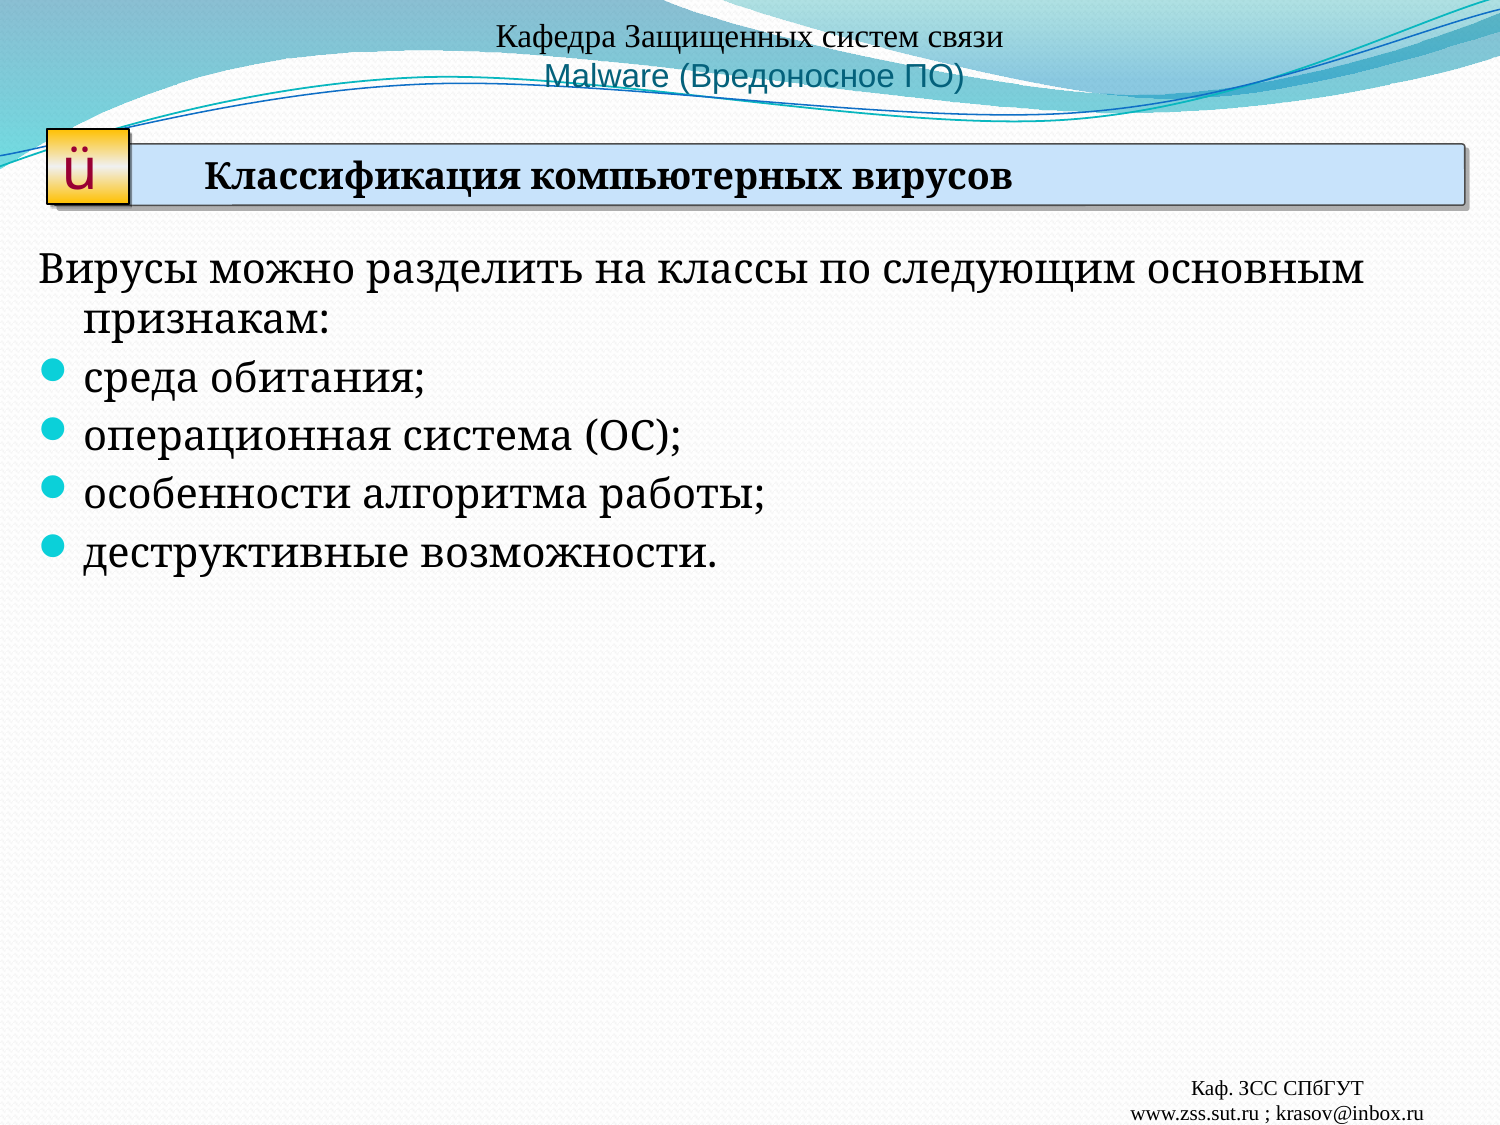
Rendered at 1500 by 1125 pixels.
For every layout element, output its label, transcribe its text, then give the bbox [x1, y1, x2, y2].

list Вирусы можно разделить на классы по следующим основным признакам: среда обитания; операционная система (ОС); особенности алгоритма работы; деструктивные возможности. [23, 234, 1454, 961]
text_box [46, 128, 1466, 206]
title Кафедра Защищенных систем связи Malware (Вредоносное ПО) [0, 0, 1500, 94]
text_box Каф. ЗСС СПбГУТ www.zss.sut.ru ; krasov@inbox.ru [1054, 1066, 1500, 1125]
